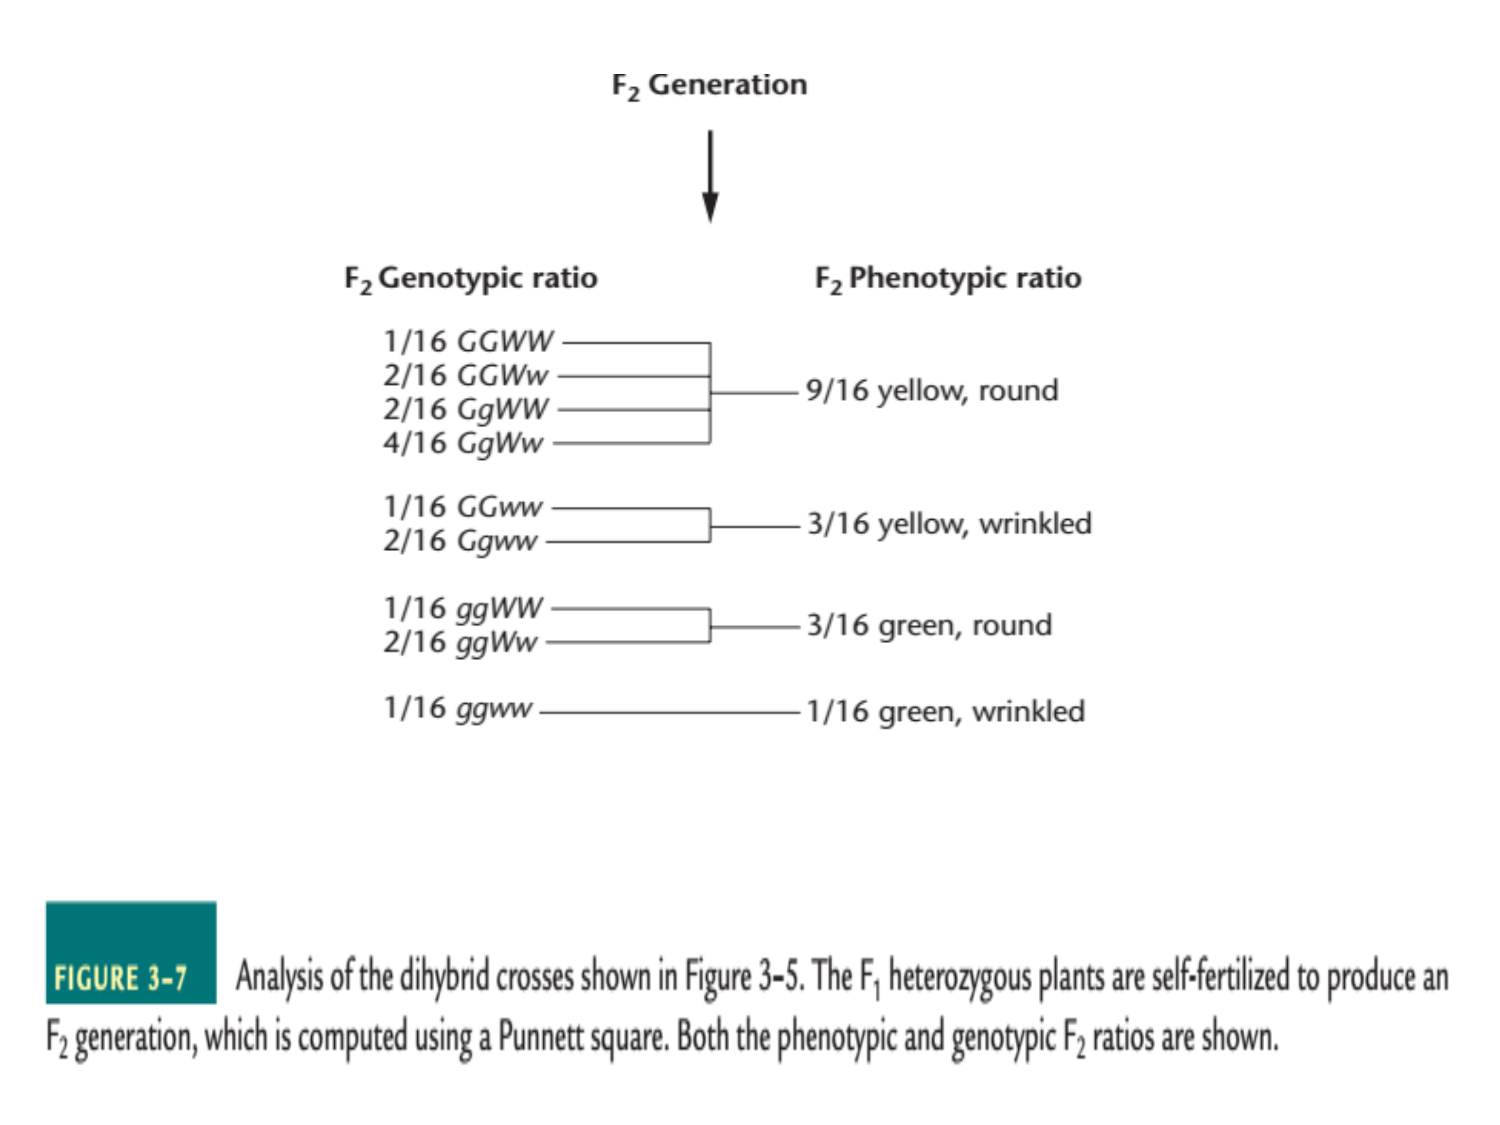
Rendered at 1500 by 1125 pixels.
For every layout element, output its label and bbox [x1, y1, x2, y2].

picture [25, 899, 1451, 1088]
picture [274, 74, 1126, 751]
